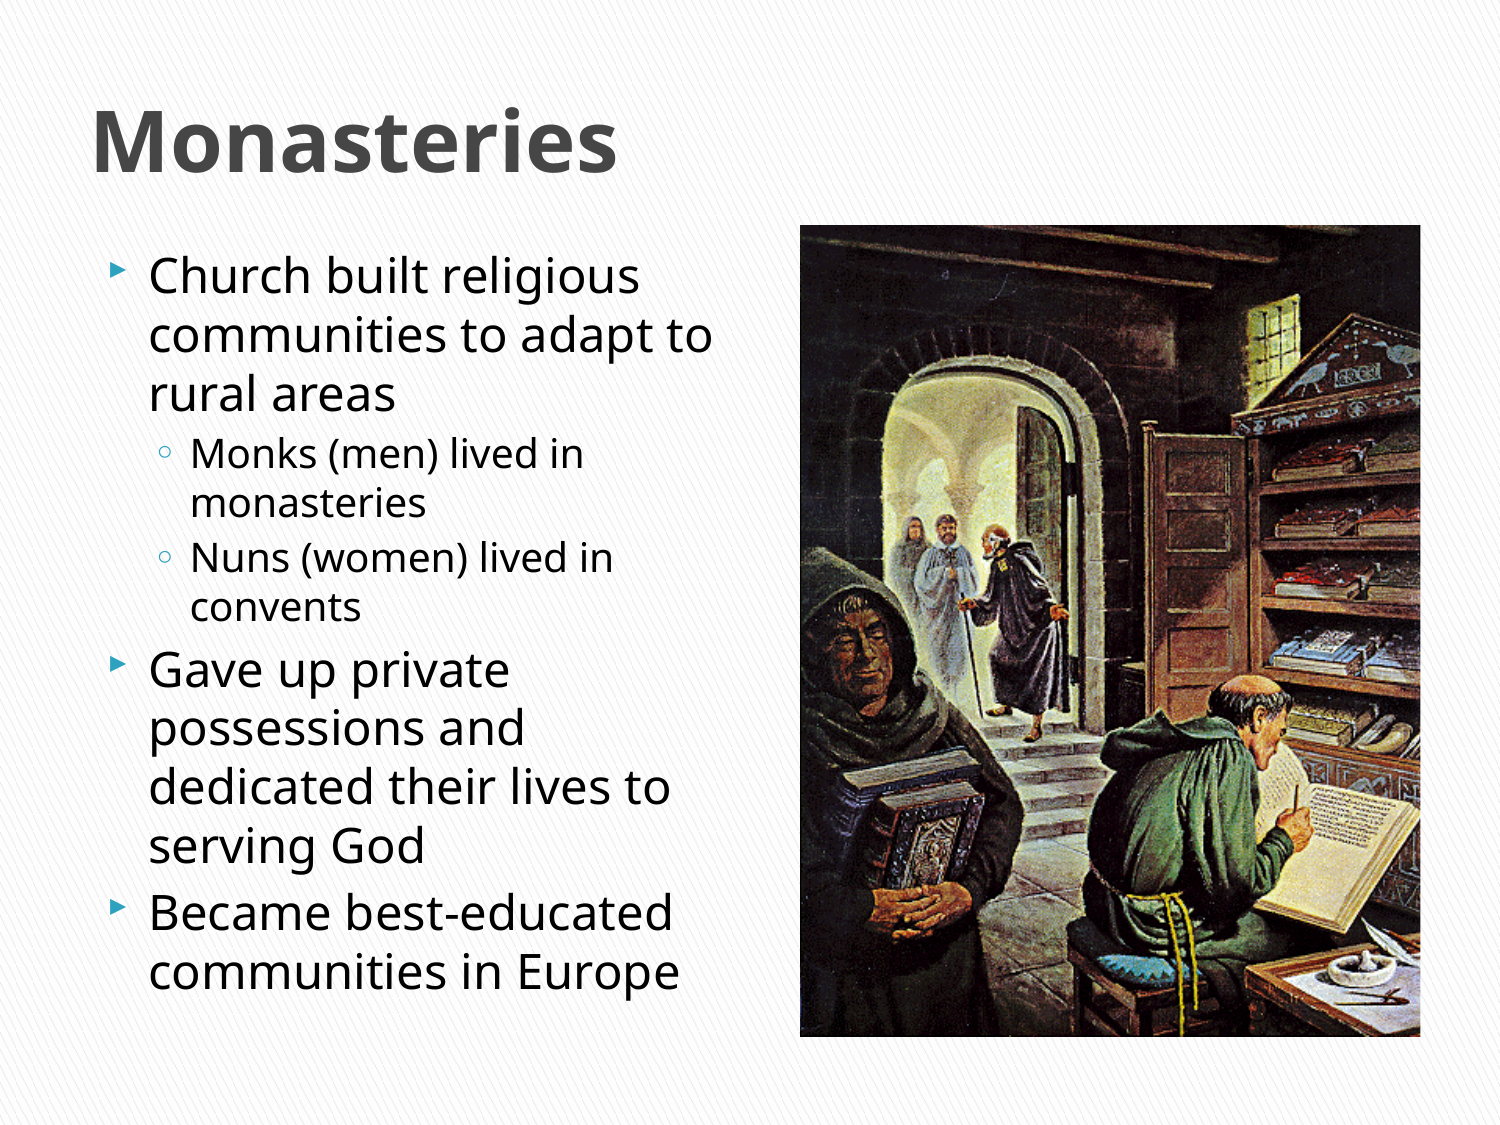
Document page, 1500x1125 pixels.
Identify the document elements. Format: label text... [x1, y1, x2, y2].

picture [799, 224, 1421, 1037]
title Monasteries [75, 44, 1425, 233]
list Church built religious communities to adapt to rural areas Monks (men) lived in monasteries Nuns (women) lived in convents Gave up private possessions and dedicated their lives to serving God Became best-educated communities in Europe [75, 236, 738, 1013]
